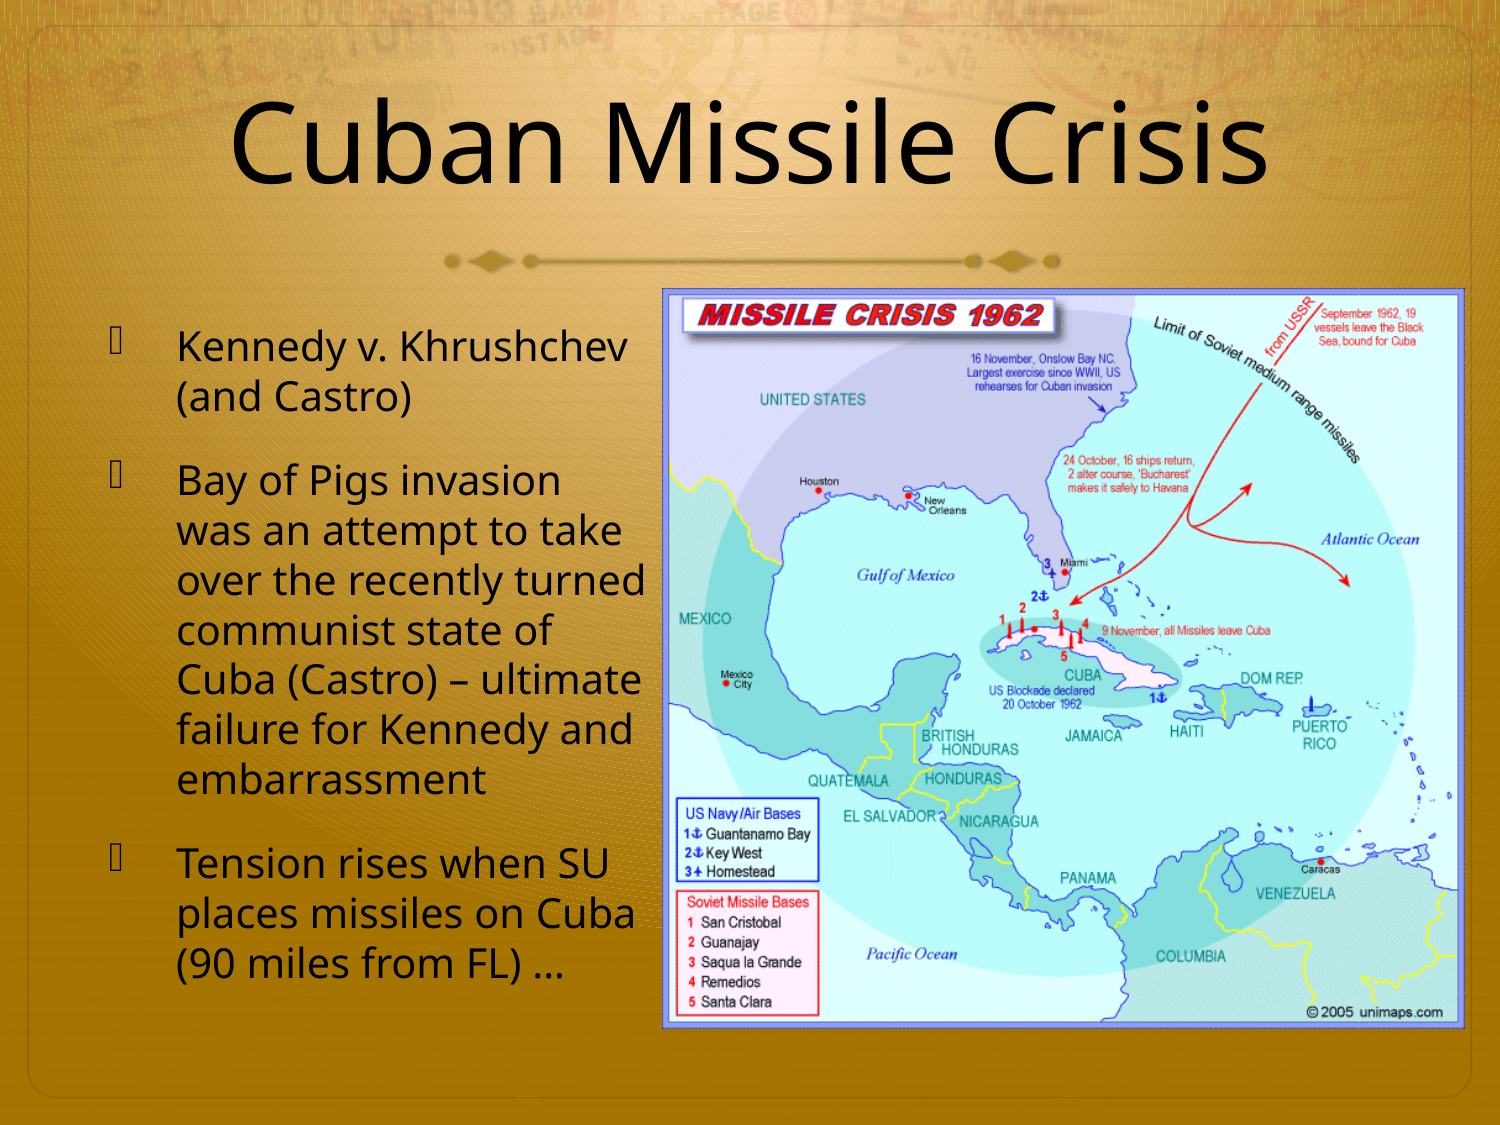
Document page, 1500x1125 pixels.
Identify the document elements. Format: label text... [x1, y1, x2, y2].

list Kennedy v. Khrushchev (and Castro) Bay of Pigs invasion was an attempt to take over the recently turned communist state of Cuba (Castro) – ultimate failure for Kennedy and embarrassment Tension rises when SU places missiles on Cuba (90 miles from FL) … [93, 312, 663, 1100]
title Cuban Missile Crisis [93, 45, 1407, 233]
picture [0, 0, 1500, 1125]
